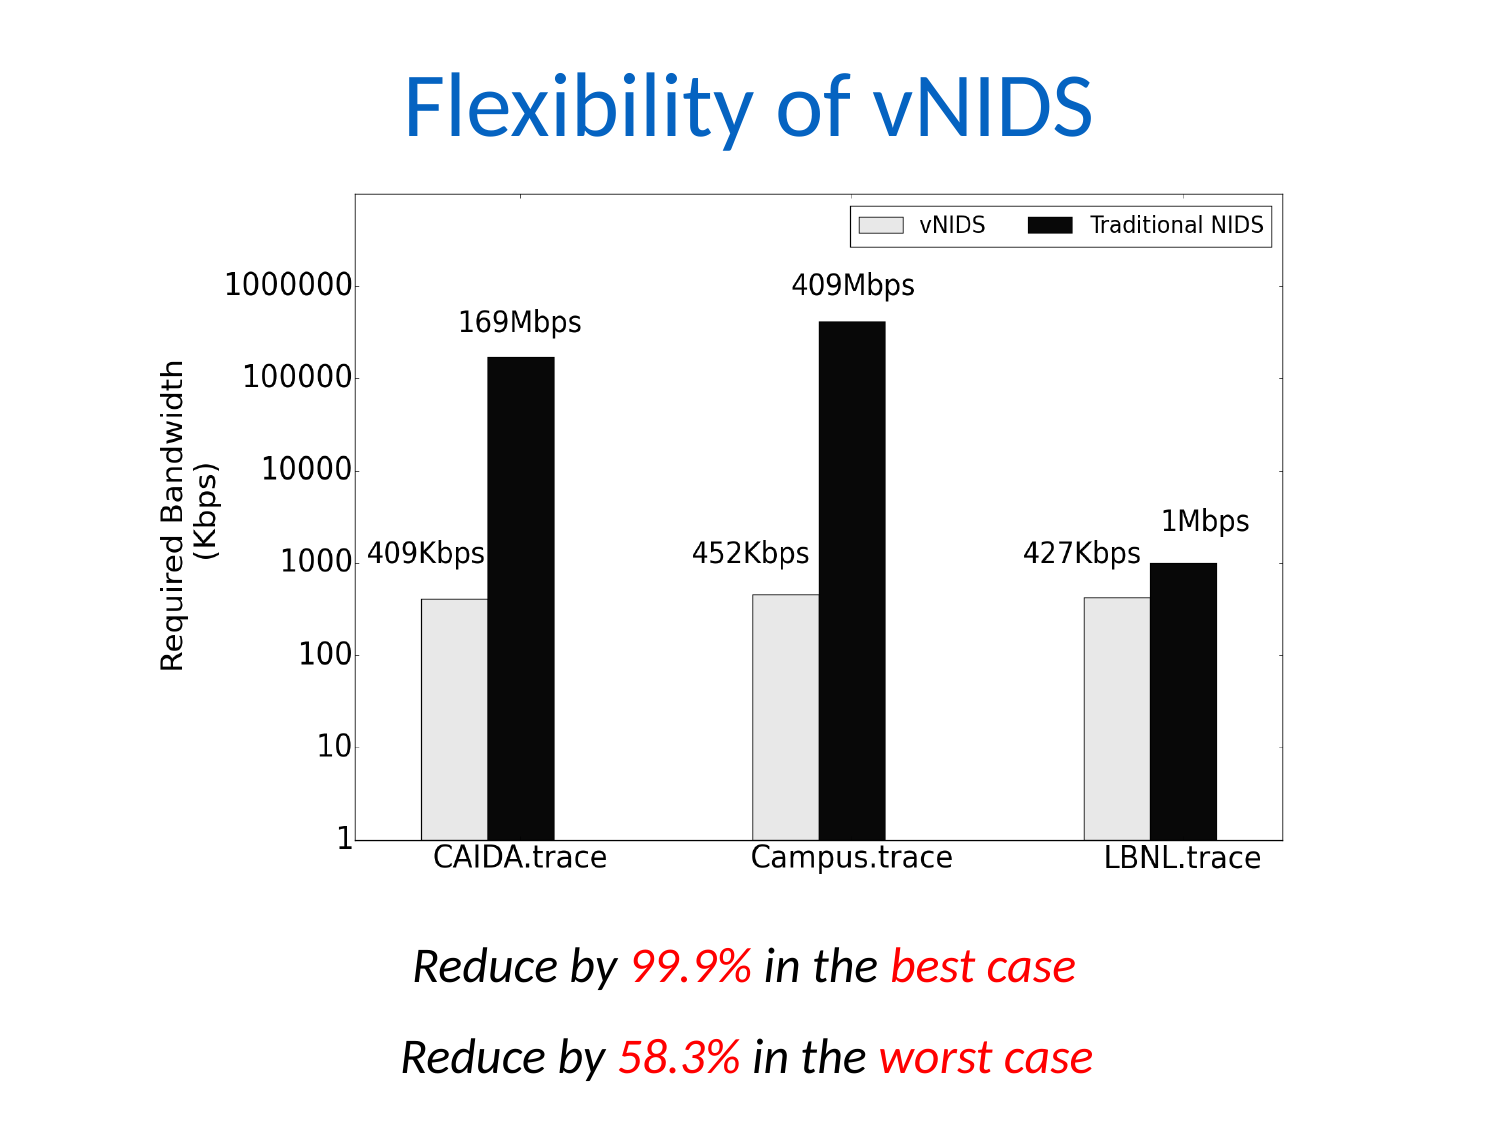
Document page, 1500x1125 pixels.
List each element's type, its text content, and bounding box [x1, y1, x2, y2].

text_box Reduce by 58.3% in the worst case [77, 1016, 1428, 1092]
text_box Flexibility of vNIDS [74, 45, 1425, 154]
picture [140, 153, 1321, 908]
text_box Reduce by 99.9% in the best case [74, 924, 1425, 1000]
